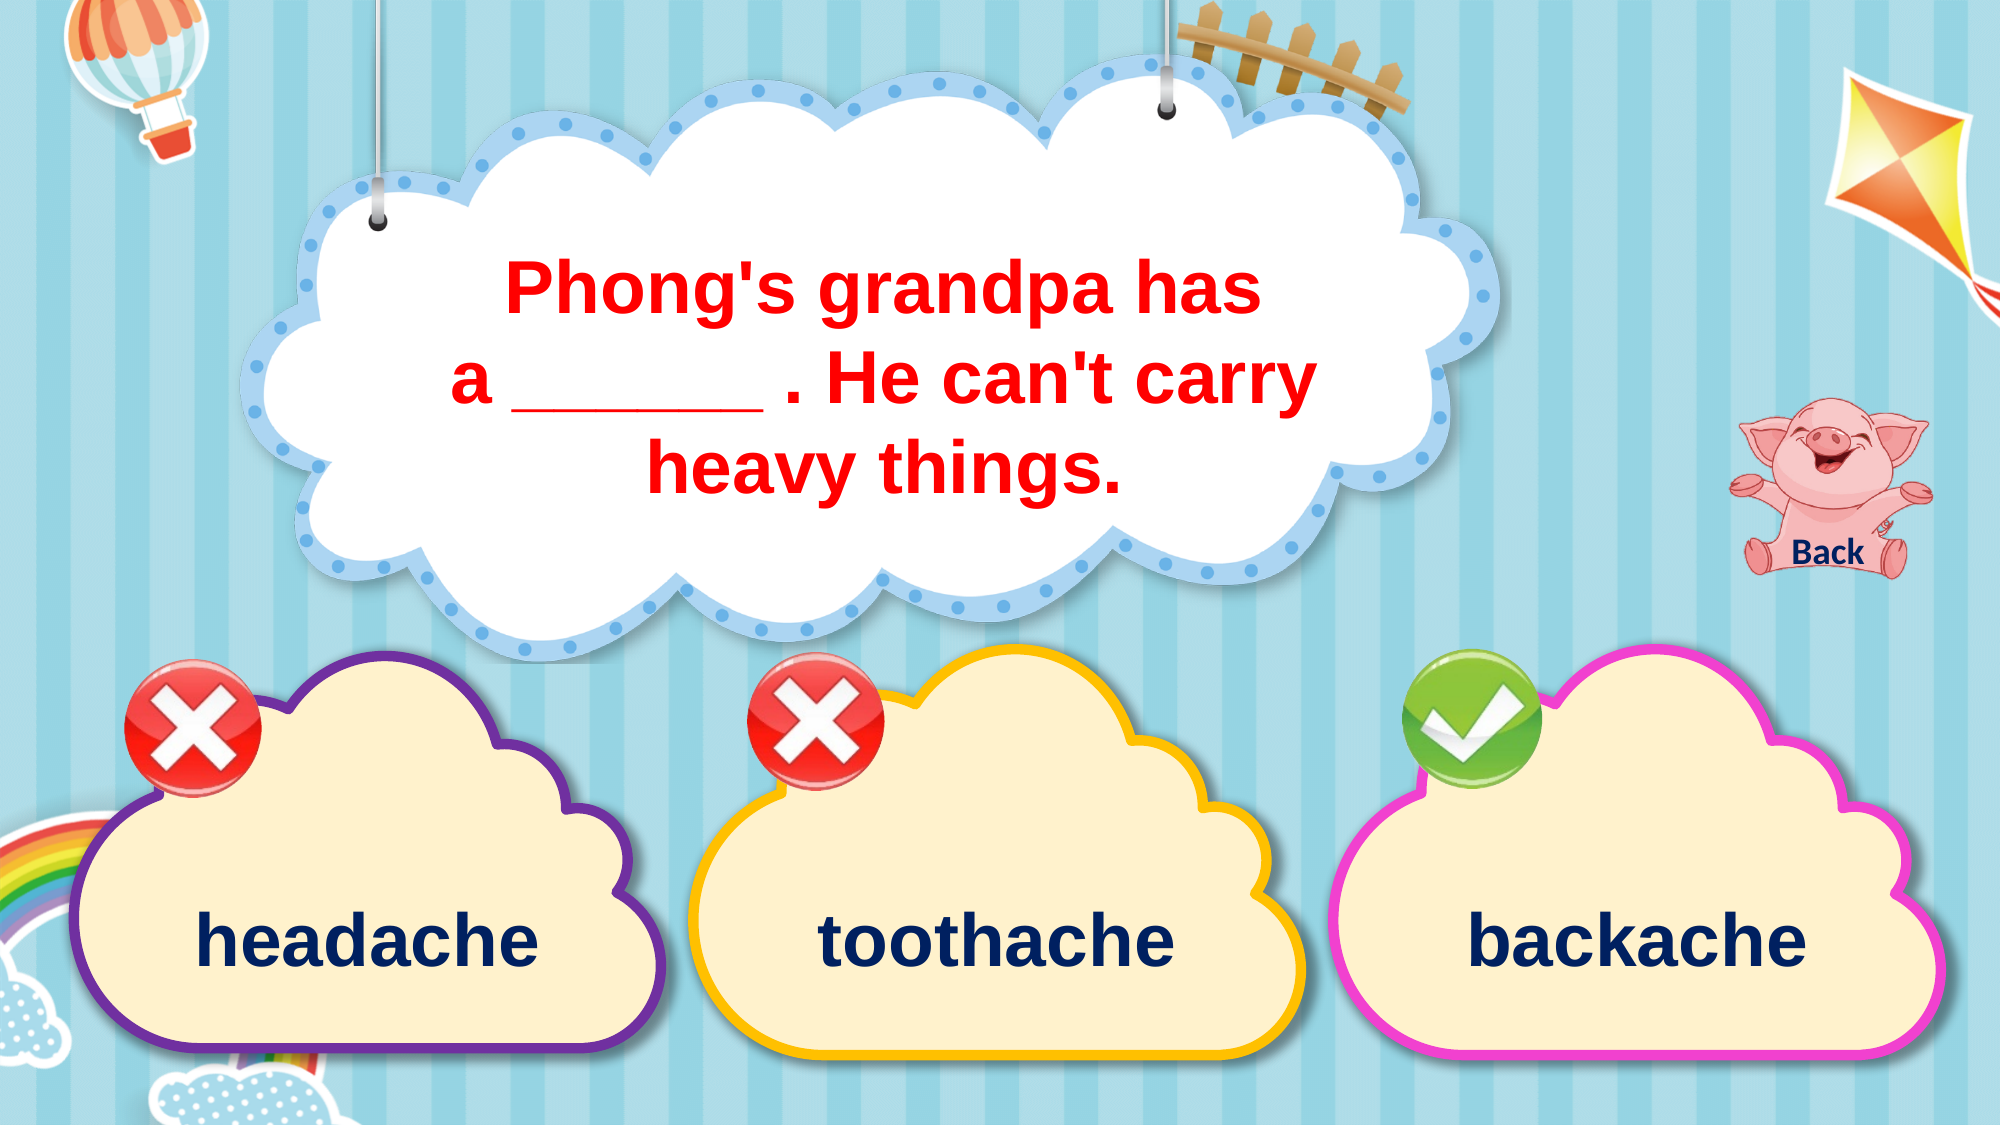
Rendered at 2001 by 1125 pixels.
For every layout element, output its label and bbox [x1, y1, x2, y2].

text_box [1333, 649, 1941, 1056]
picture [124, 659, 262, 798]
picture [0, 0, 2000, 1125]
text_box [229, 0, 1512, 664]
text_box [693, 664, 1301, 1056]
text_box [73, 656, 661, 1056]
picture [747, 664, 885, 791]
